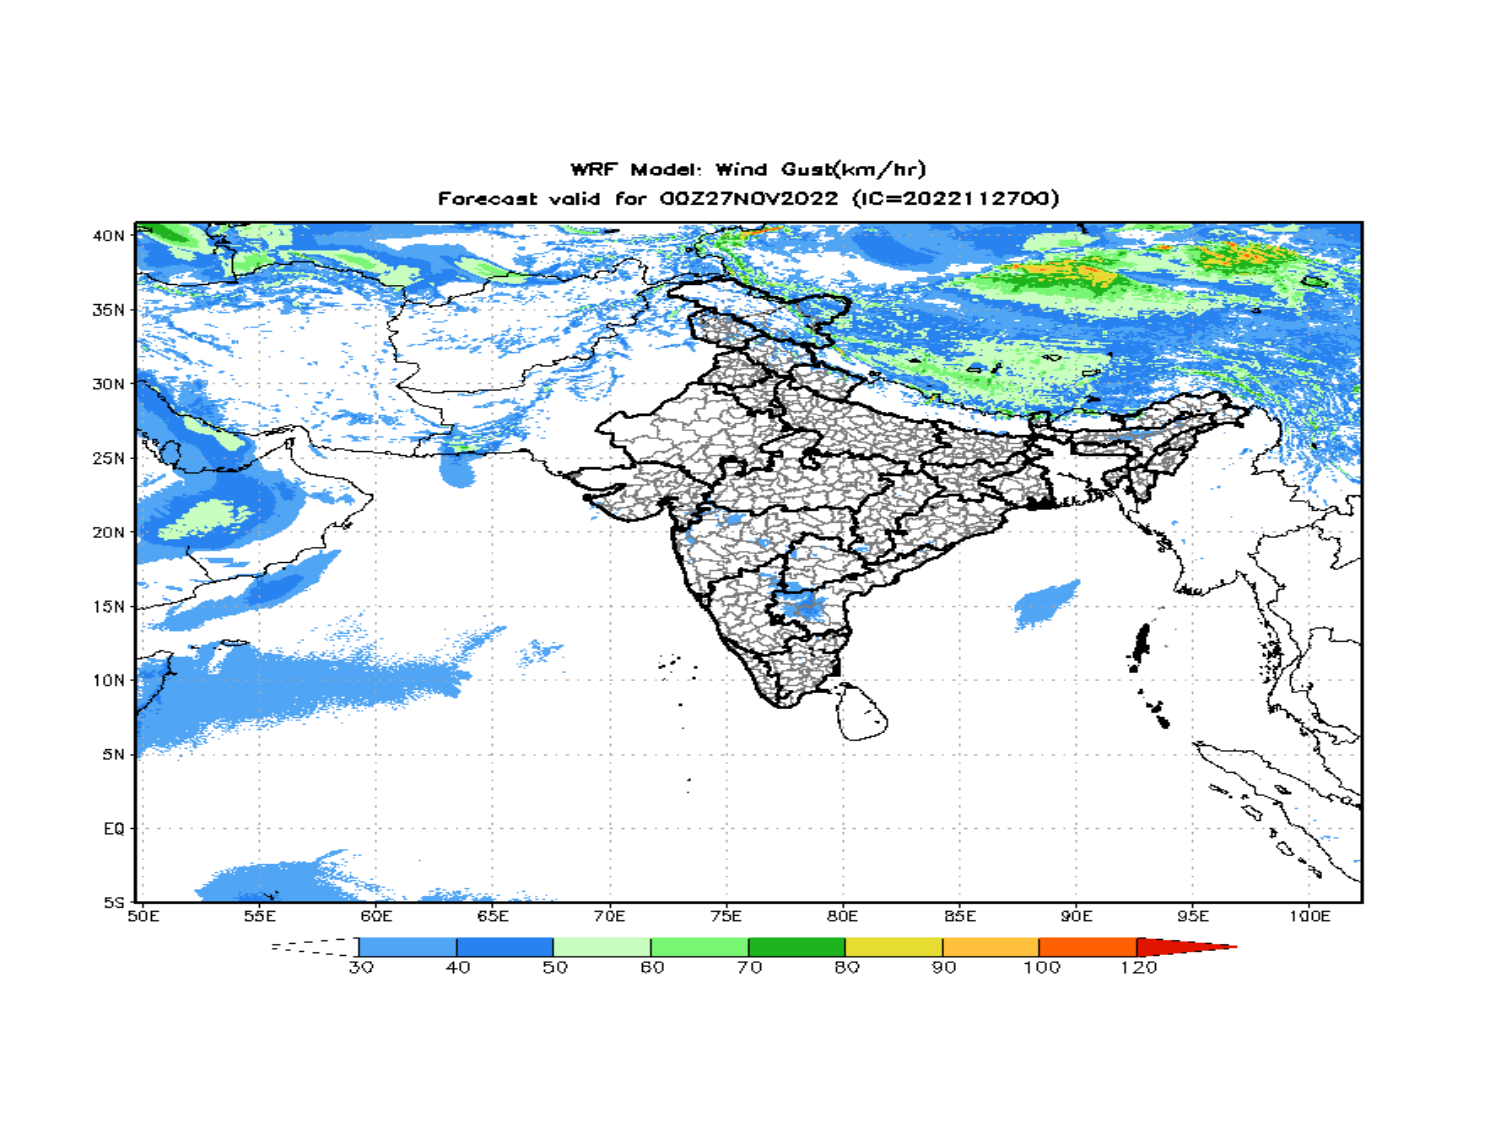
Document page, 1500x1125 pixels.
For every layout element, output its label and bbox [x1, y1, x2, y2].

picture [74, 149, 1426, 976]
